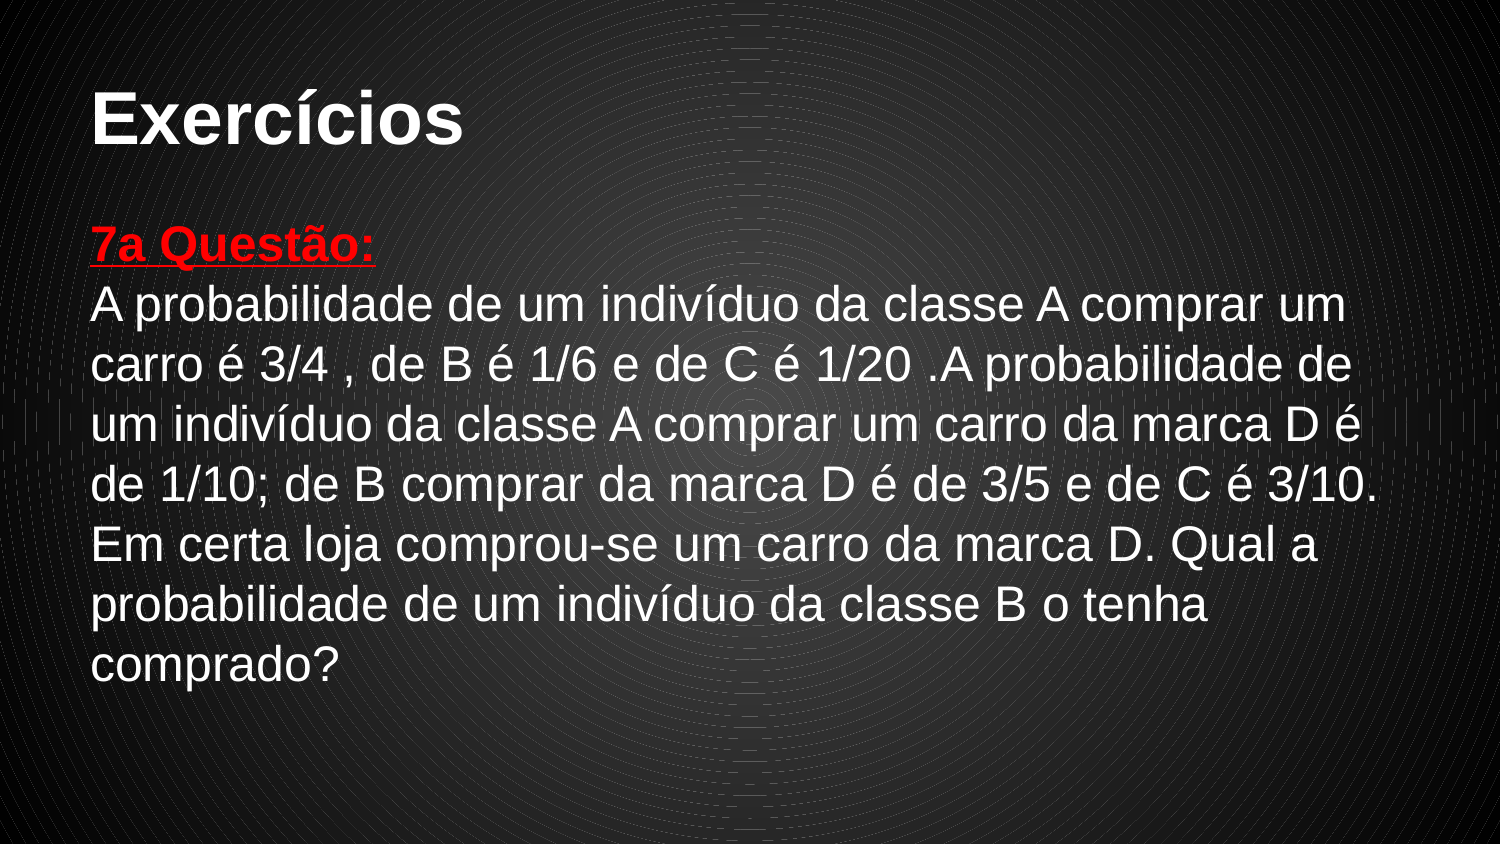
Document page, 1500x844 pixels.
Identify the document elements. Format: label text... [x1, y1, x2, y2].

list 7a Questão: A probabilidade de um indivíduo da classe A comprar um carro é 3/4 , de B é 1/6 e de C é 1/20 .A probabilidade de um indivíduo da classe A comprar um carro da marca D é de 1/10; de B comprar da marca D é de 3/5 e de C é 3/10. Em certa loja comprou-se um carro da marca D. Qual a probabilidade de um indivíduo da classe B o tenha comprado? [75, 196, 1425, 808]
title Exercícios [75, 33, 1425, 175]
